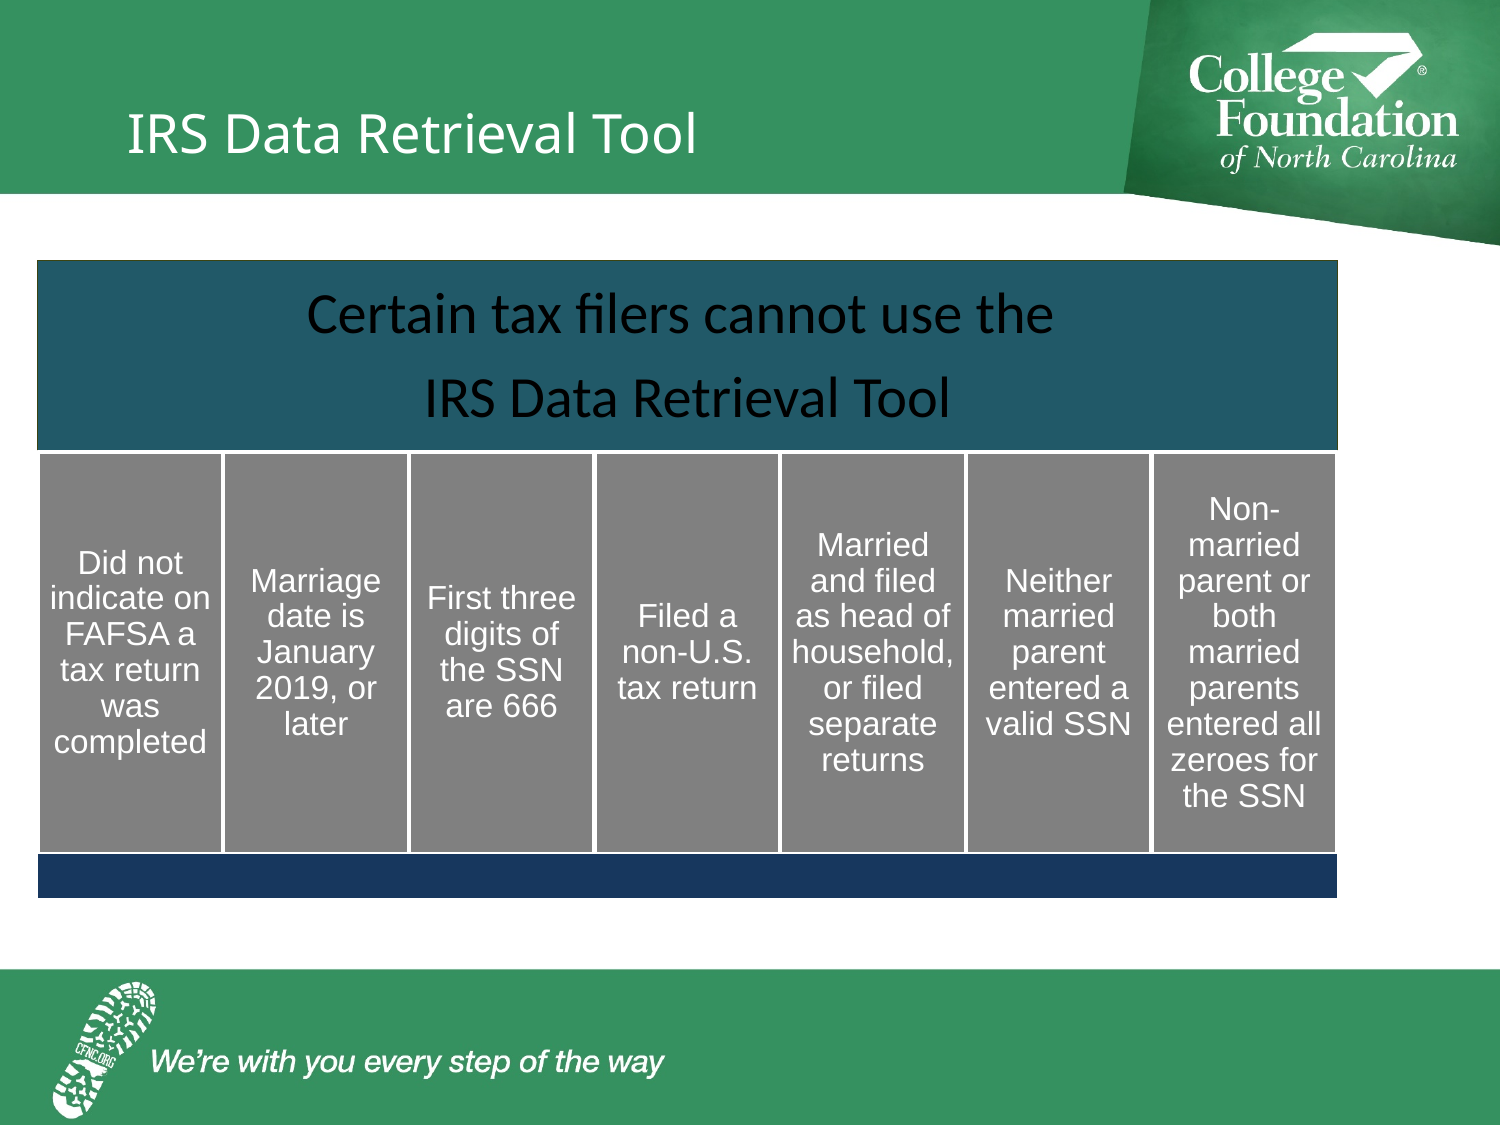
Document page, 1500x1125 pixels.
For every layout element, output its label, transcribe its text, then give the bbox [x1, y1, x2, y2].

picture [0, 0, 1500, 1125]
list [37, 260, 1338, 899]
title IRS Data Retrieval Tool [112, 0, 1463, 265]
